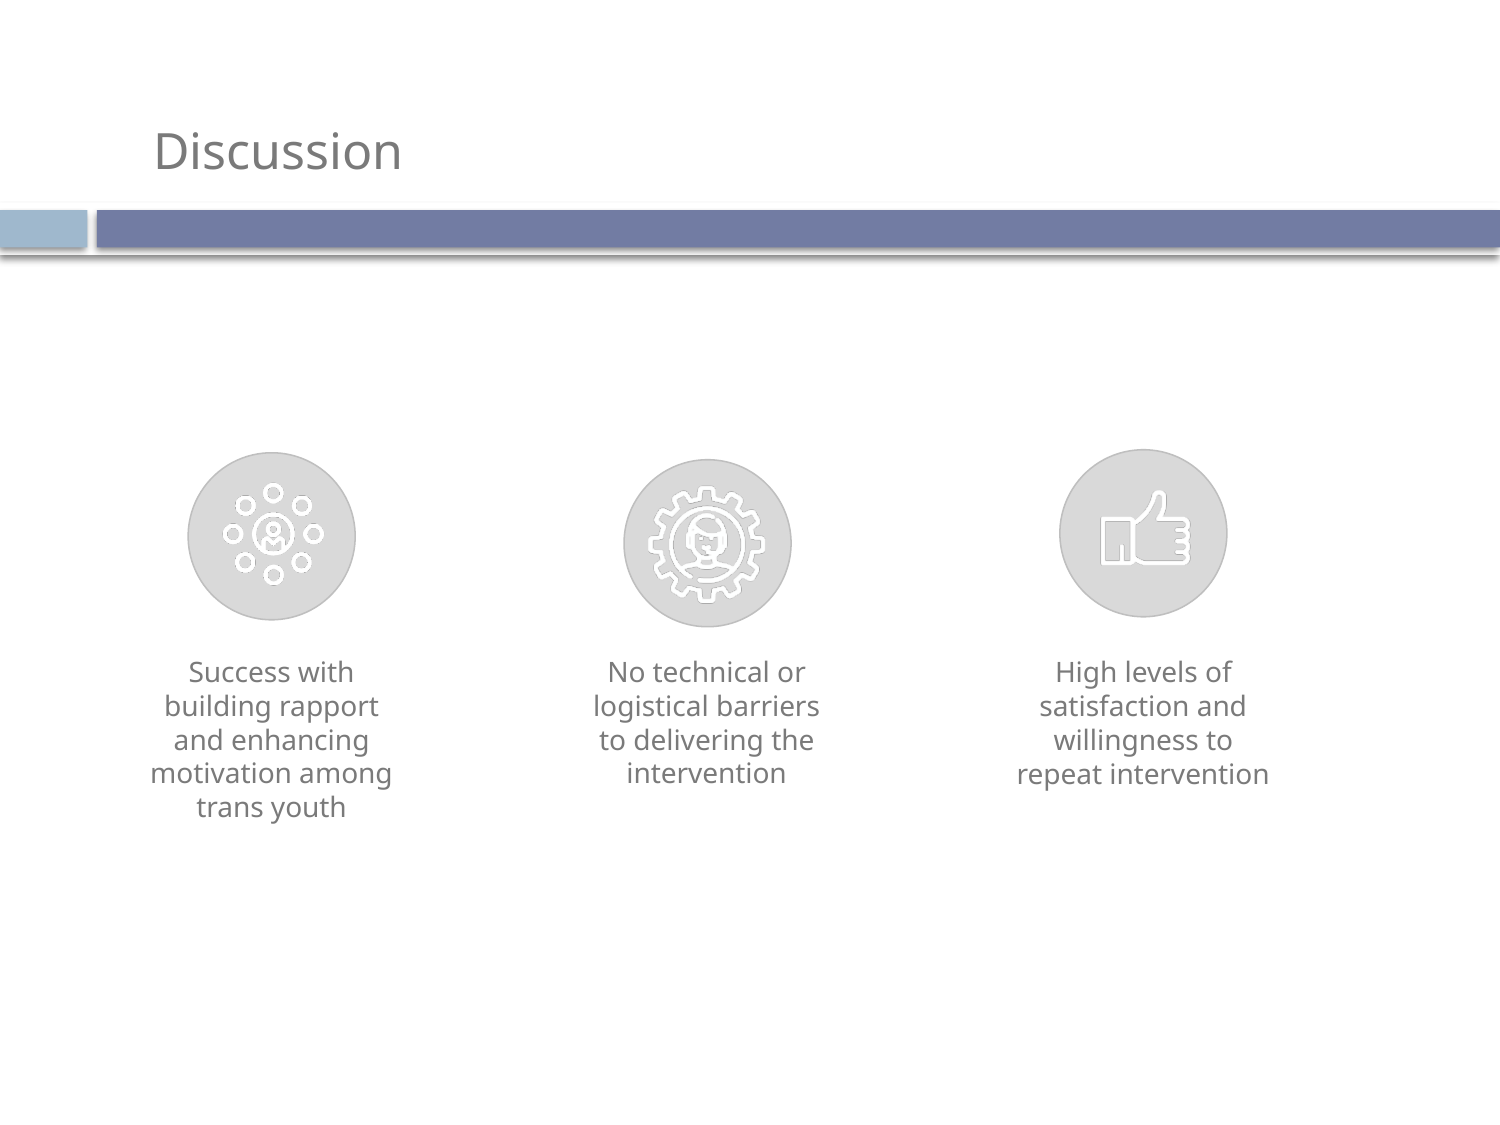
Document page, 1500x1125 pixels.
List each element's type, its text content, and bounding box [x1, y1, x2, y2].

text_box No technical or logistical barriers to delivering the intervention [561, 647, 852, 797]
text_box Success with building rapport and enhancing motivation among trans youth [128, 647, 415, 831]
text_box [623, 459, 792, 628]
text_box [1059, 449, 1228, 618]
text_box Discussion [138, 112, 1275, 188]
text_box High levels of satisfaction and willingness to repeat intervention [998, 647, 1289, 798]
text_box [187, 452, 356, 621]
